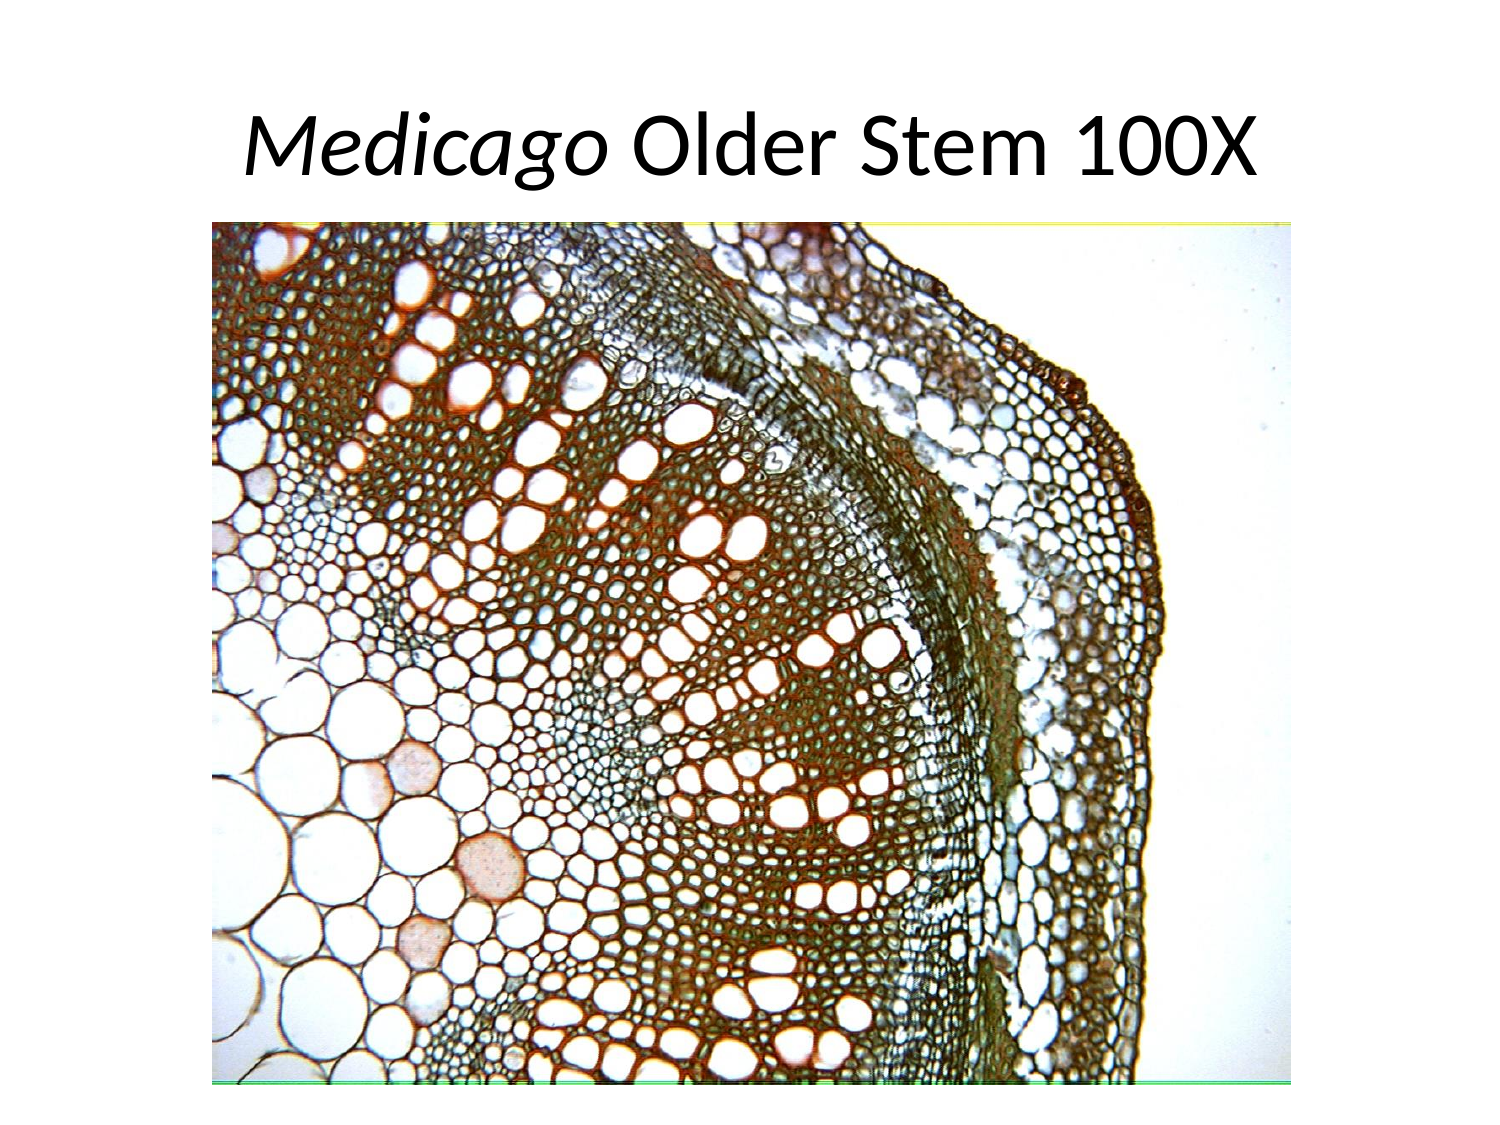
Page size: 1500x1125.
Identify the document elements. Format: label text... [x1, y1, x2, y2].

picture [212, 222, 1291, 1086]
title Medicago Older Stem 100X [75, 45, 1425, 233]
